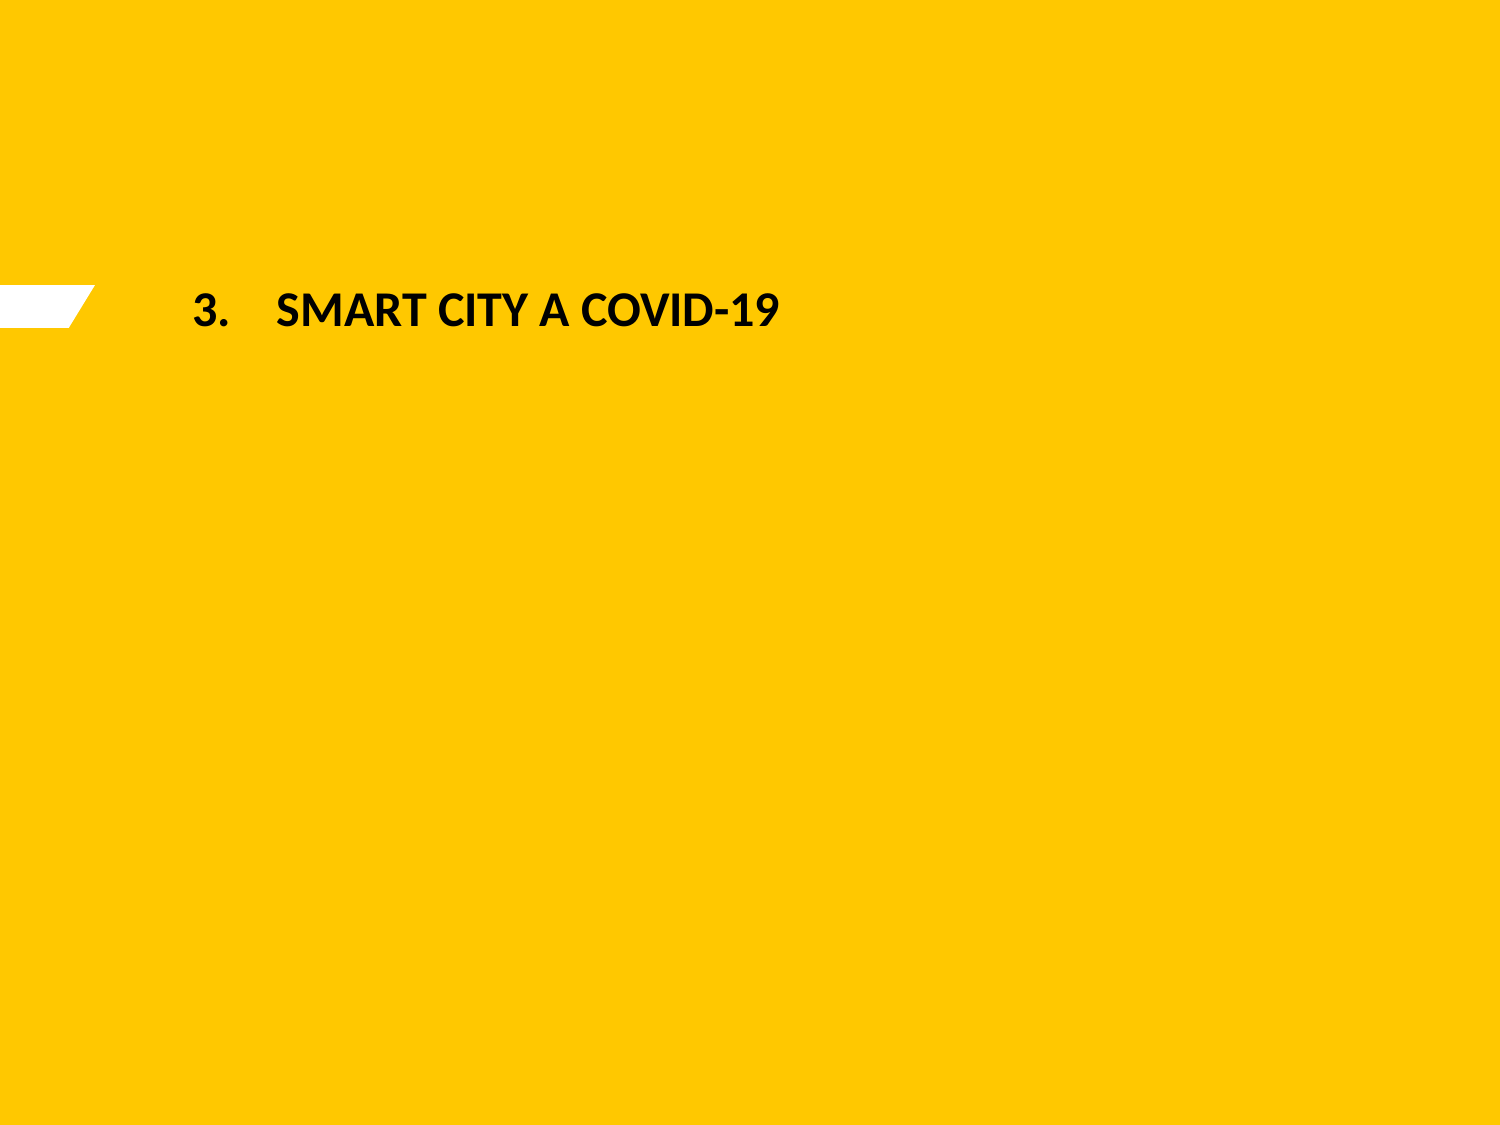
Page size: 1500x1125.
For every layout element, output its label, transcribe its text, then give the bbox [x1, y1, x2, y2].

title Smart city a covid-19 [177, 275, 1224, 438]
